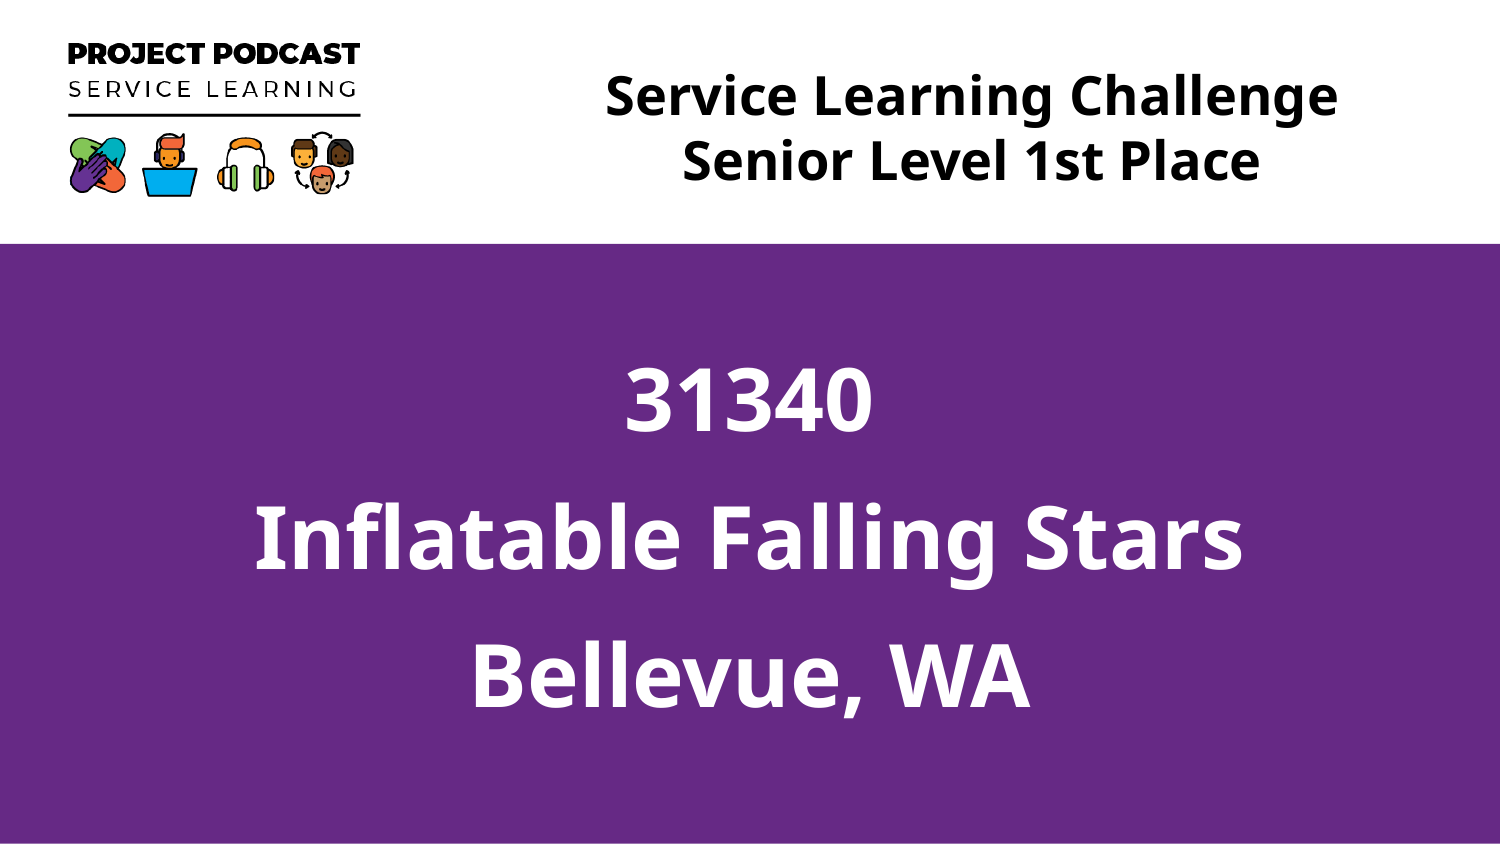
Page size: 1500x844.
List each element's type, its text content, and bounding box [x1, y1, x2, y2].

picture [50, 27, 377, 224]
title Service Learning Challenge Senior Level 1st Place [495, 46, 1449, 204]
list 31340 Inflatable Falling Stars Bellevue, WA [51, 328, 1449, 733]
text_box [0, 243, 1500, 844]
